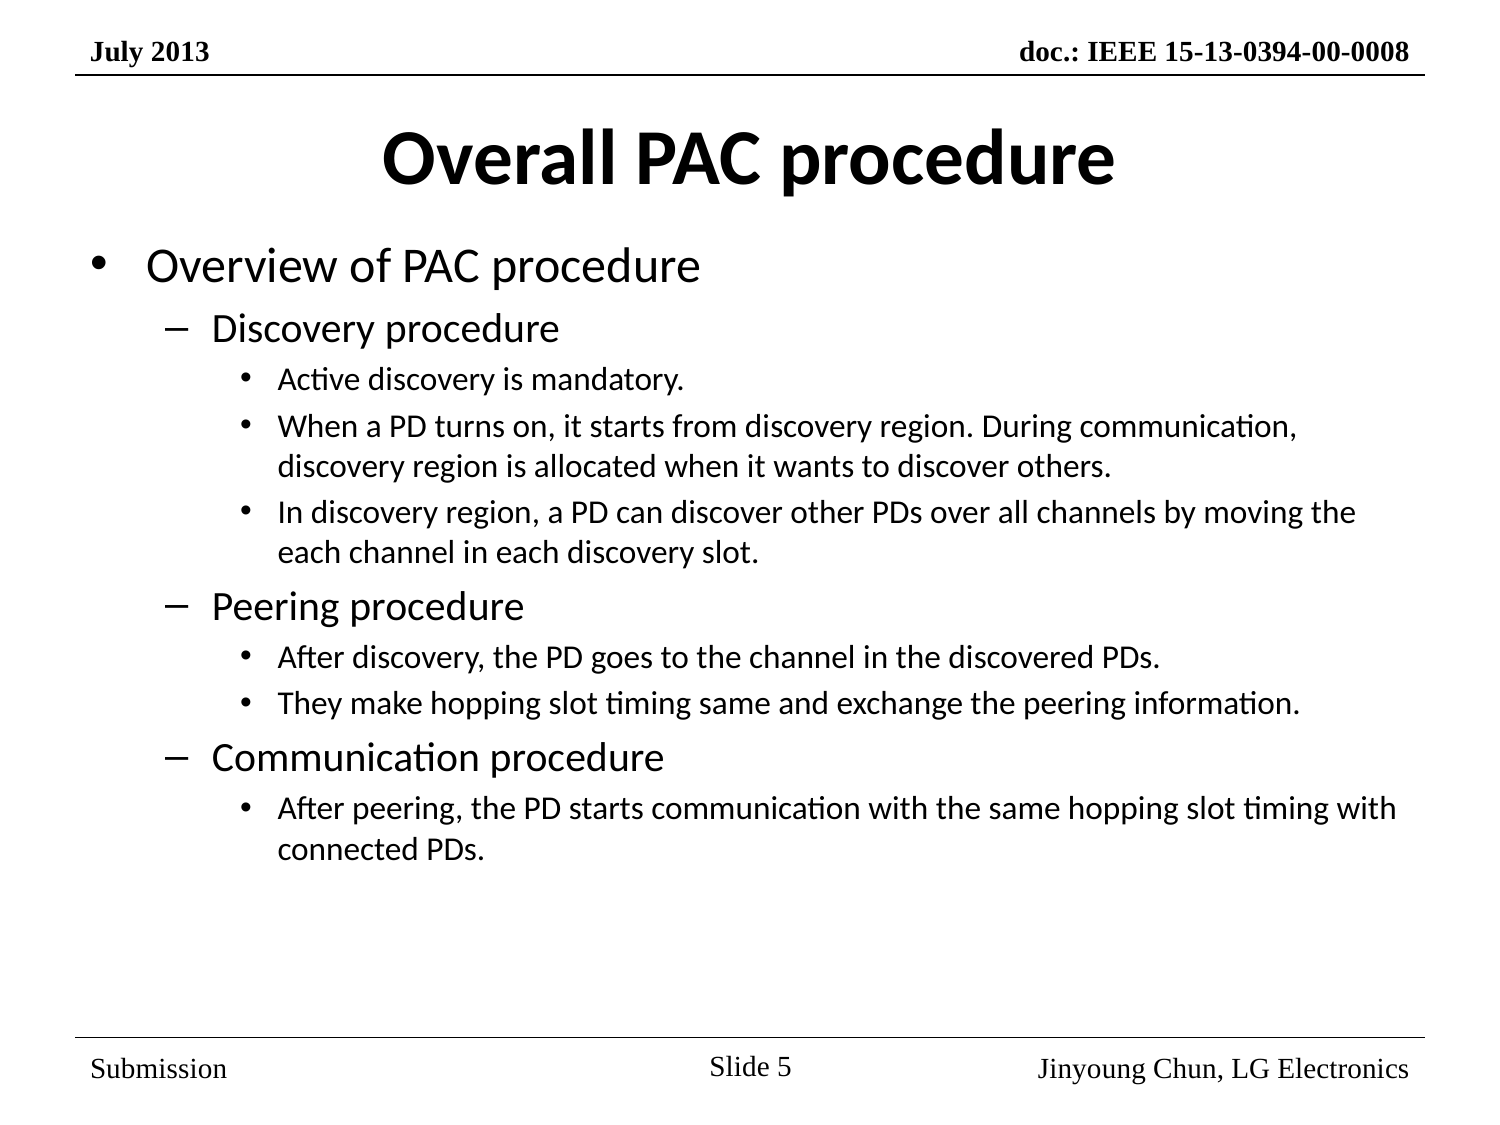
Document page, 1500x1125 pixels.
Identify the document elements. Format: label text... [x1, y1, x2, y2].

title Overall PAC procedure [75, 75, 1425, 224]
list Overview of PAC procedure Discovery procedure Active discovery is mandatory. When a PD turns on, it starts from discovery region. During communication, discovery region is allocated when it wants to discover others. In discovery region, a PD can discover other PDs over all channels by moving the each channel in each discovery slot. Peering procedure After discovery, the PD goes to the channel in the discovered PDs. They make hopping slot timing same and exchange the peering information. Communication procedure After peering, the PD starts communication with the same hopping slot timing with connected PDs. [75, 224, 1425, 1067]
